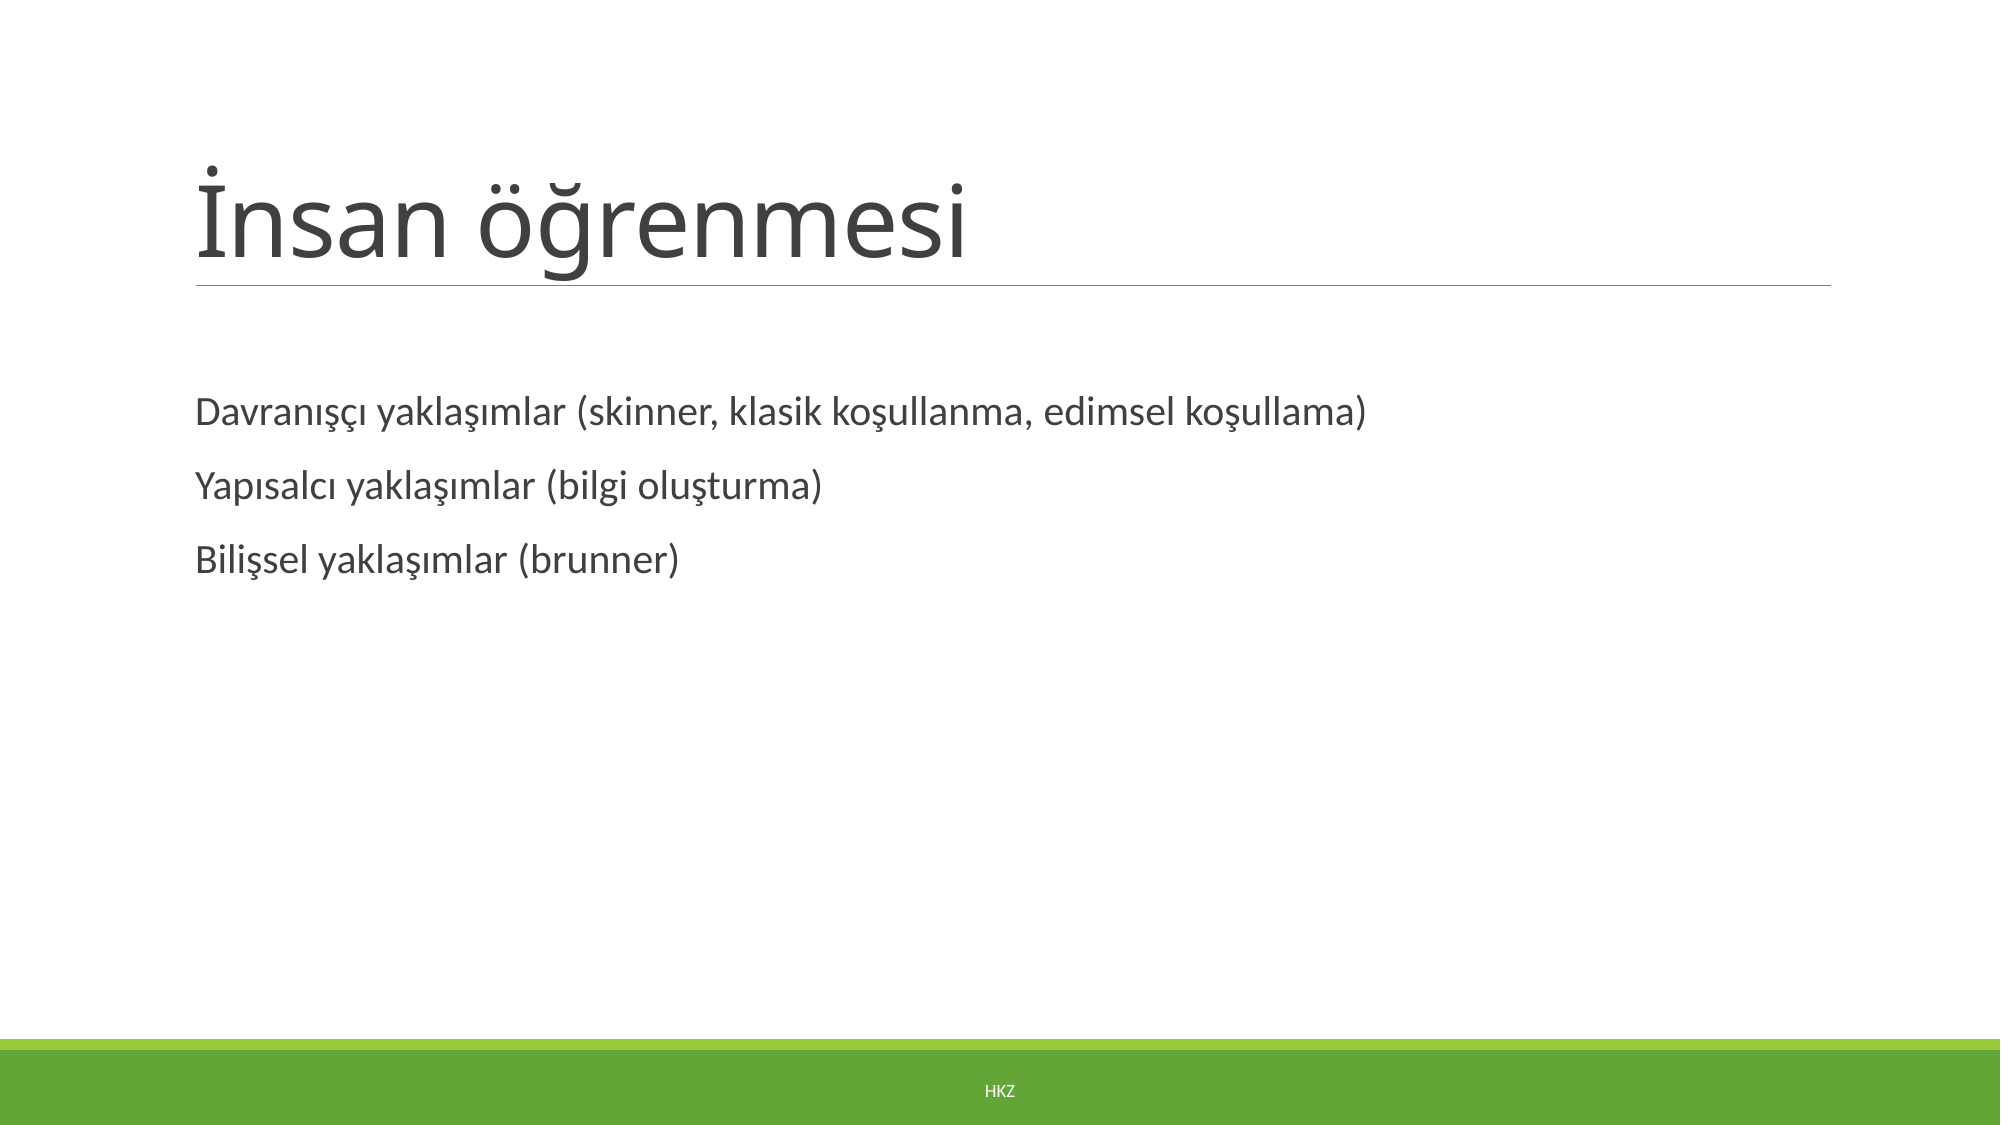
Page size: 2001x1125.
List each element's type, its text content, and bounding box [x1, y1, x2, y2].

list Davranışçı yaklaşımlar (skinner, klasik koşullanma, edimsel koşullama) Yapısalcı yaklaşımlar (bilgi oluşturma) Bilişsel yaklaşımlar (brunner) [180, 302, 1830, 963]
footer HKZ [604, 1059, 1396, 1120]
title İnsan öğrenmesi [180, 47, 1830, 285]
